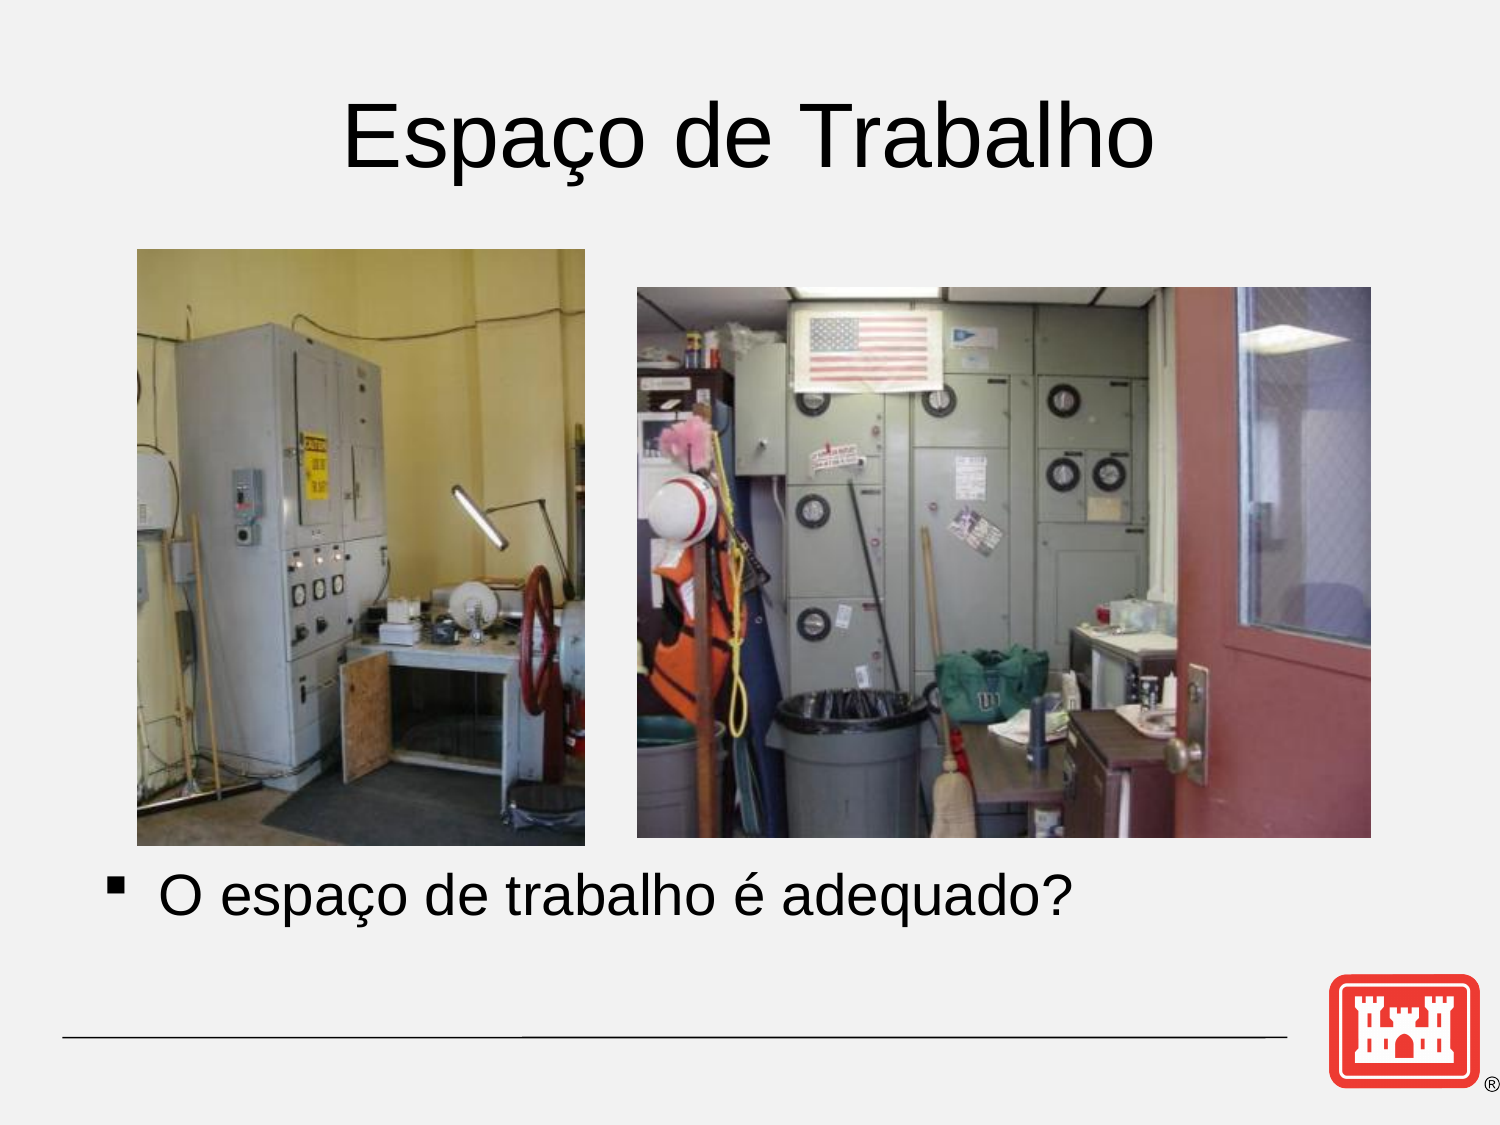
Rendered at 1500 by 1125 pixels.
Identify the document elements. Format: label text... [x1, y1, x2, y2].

title Espaço de Trabalho [74, 37, 1426, 226]
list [137, 249, 585, 846]
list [637, 287, 1371, 838]
list O espaço de trabalho é adequado? [87, 849, 1438, 976]
picture [1329, 974, 1500, 1092]
